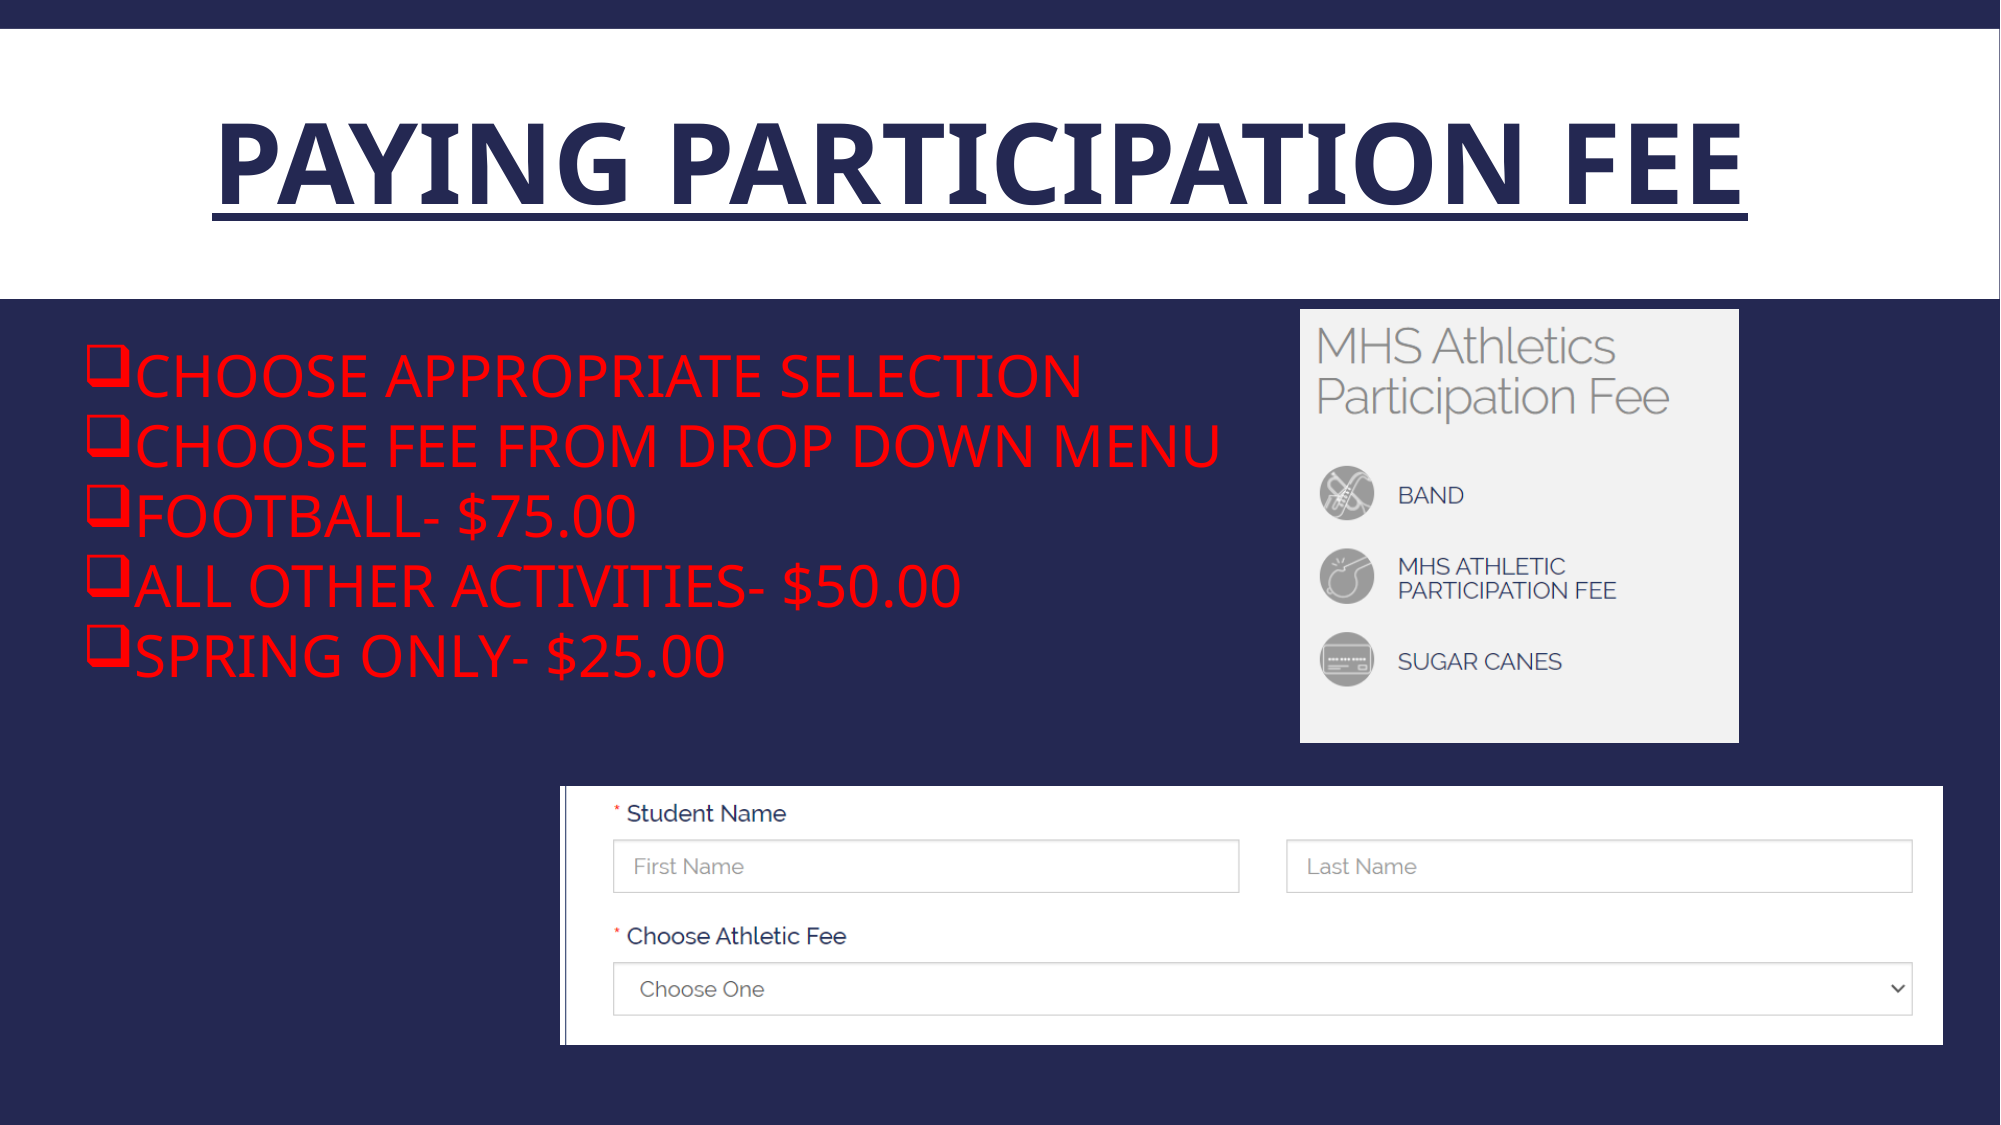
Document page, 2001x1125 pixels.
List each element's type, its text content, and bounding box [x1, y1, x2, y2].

title Paying participation fee [197, 46, 1803, 295]
picture [559, 786, 1943, 1045]
picture [1300, 309, 1739, 743]
text_box CHOOSE APPROPRIATE SELECTION CHOOSE FEE FROM DROP DOWN MENU FOOTBALL- $75.00 ALL OTHER ACTIVITIES- $50.00 SPRING ONLY- $25.00 [67, 331, 1258, 697]
